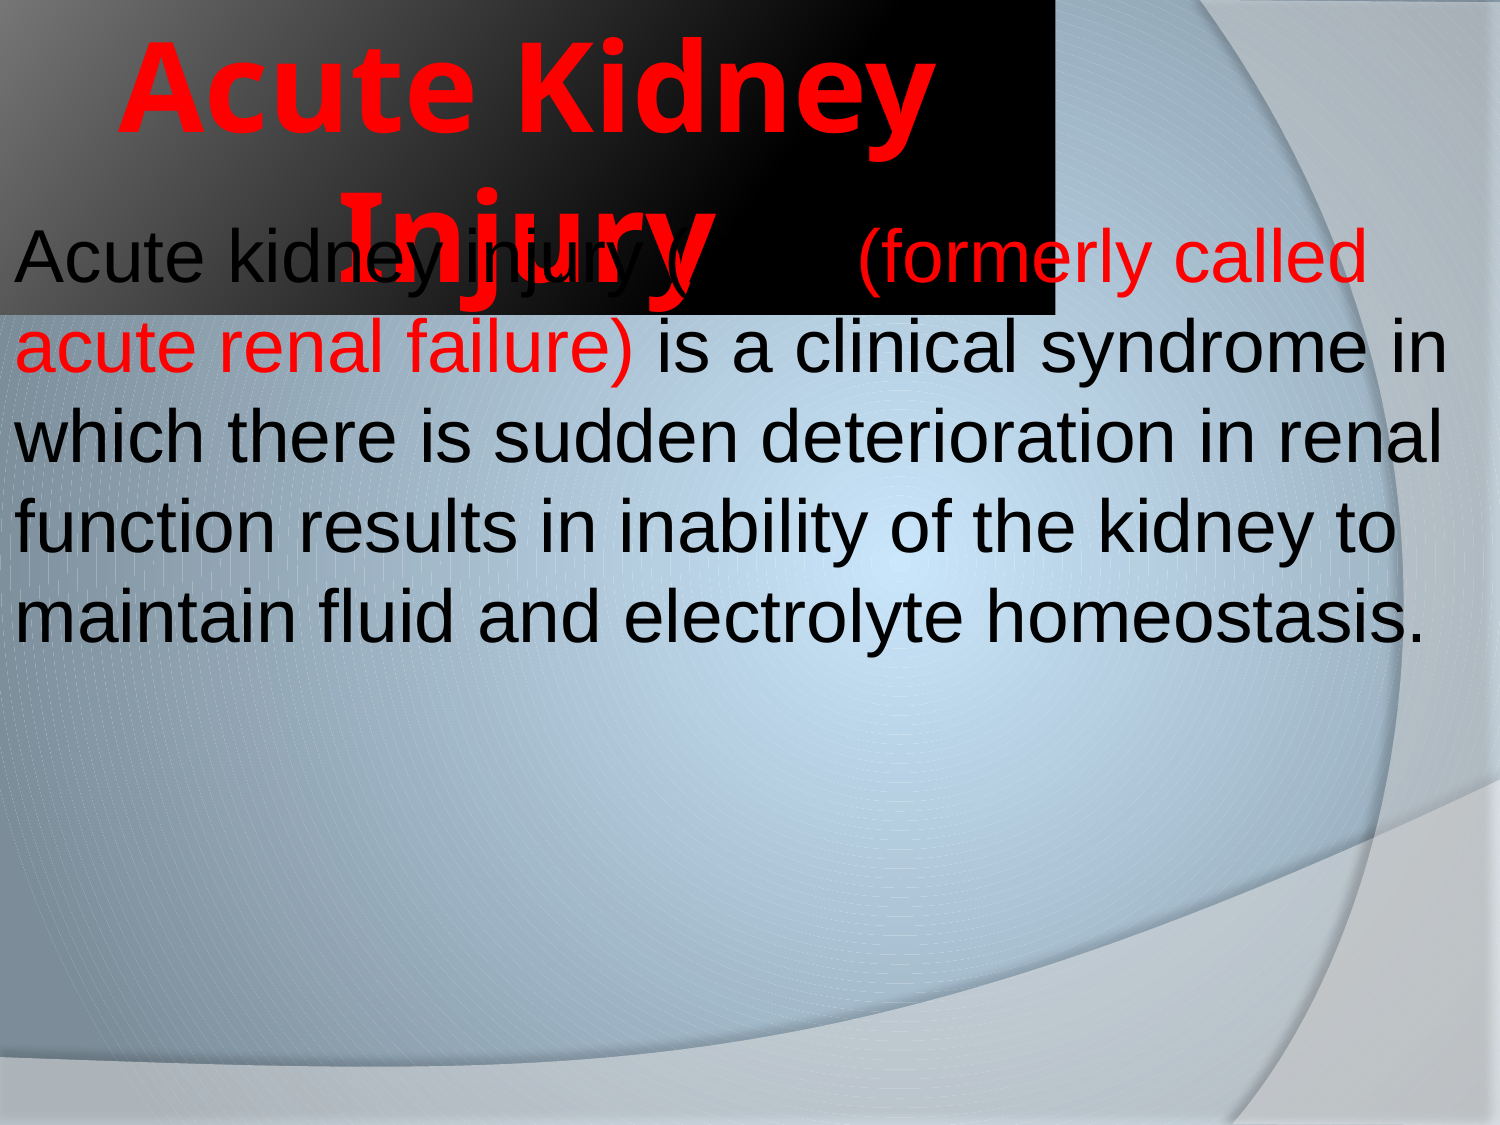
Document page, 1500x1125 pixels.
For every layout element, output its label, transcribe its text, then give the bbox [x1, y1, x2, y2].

text_box Acute kidney injury (AKI) (formerly called acute renal failure) is a clinical syndrome in which there is sudden deterioration in renal function results in inability of the kidney to maintain fluid and electrolyte homeostasis. [0, 199, 1500, 665]
text_box Acute Kidney Injury [0, 0, 1056, 199]
